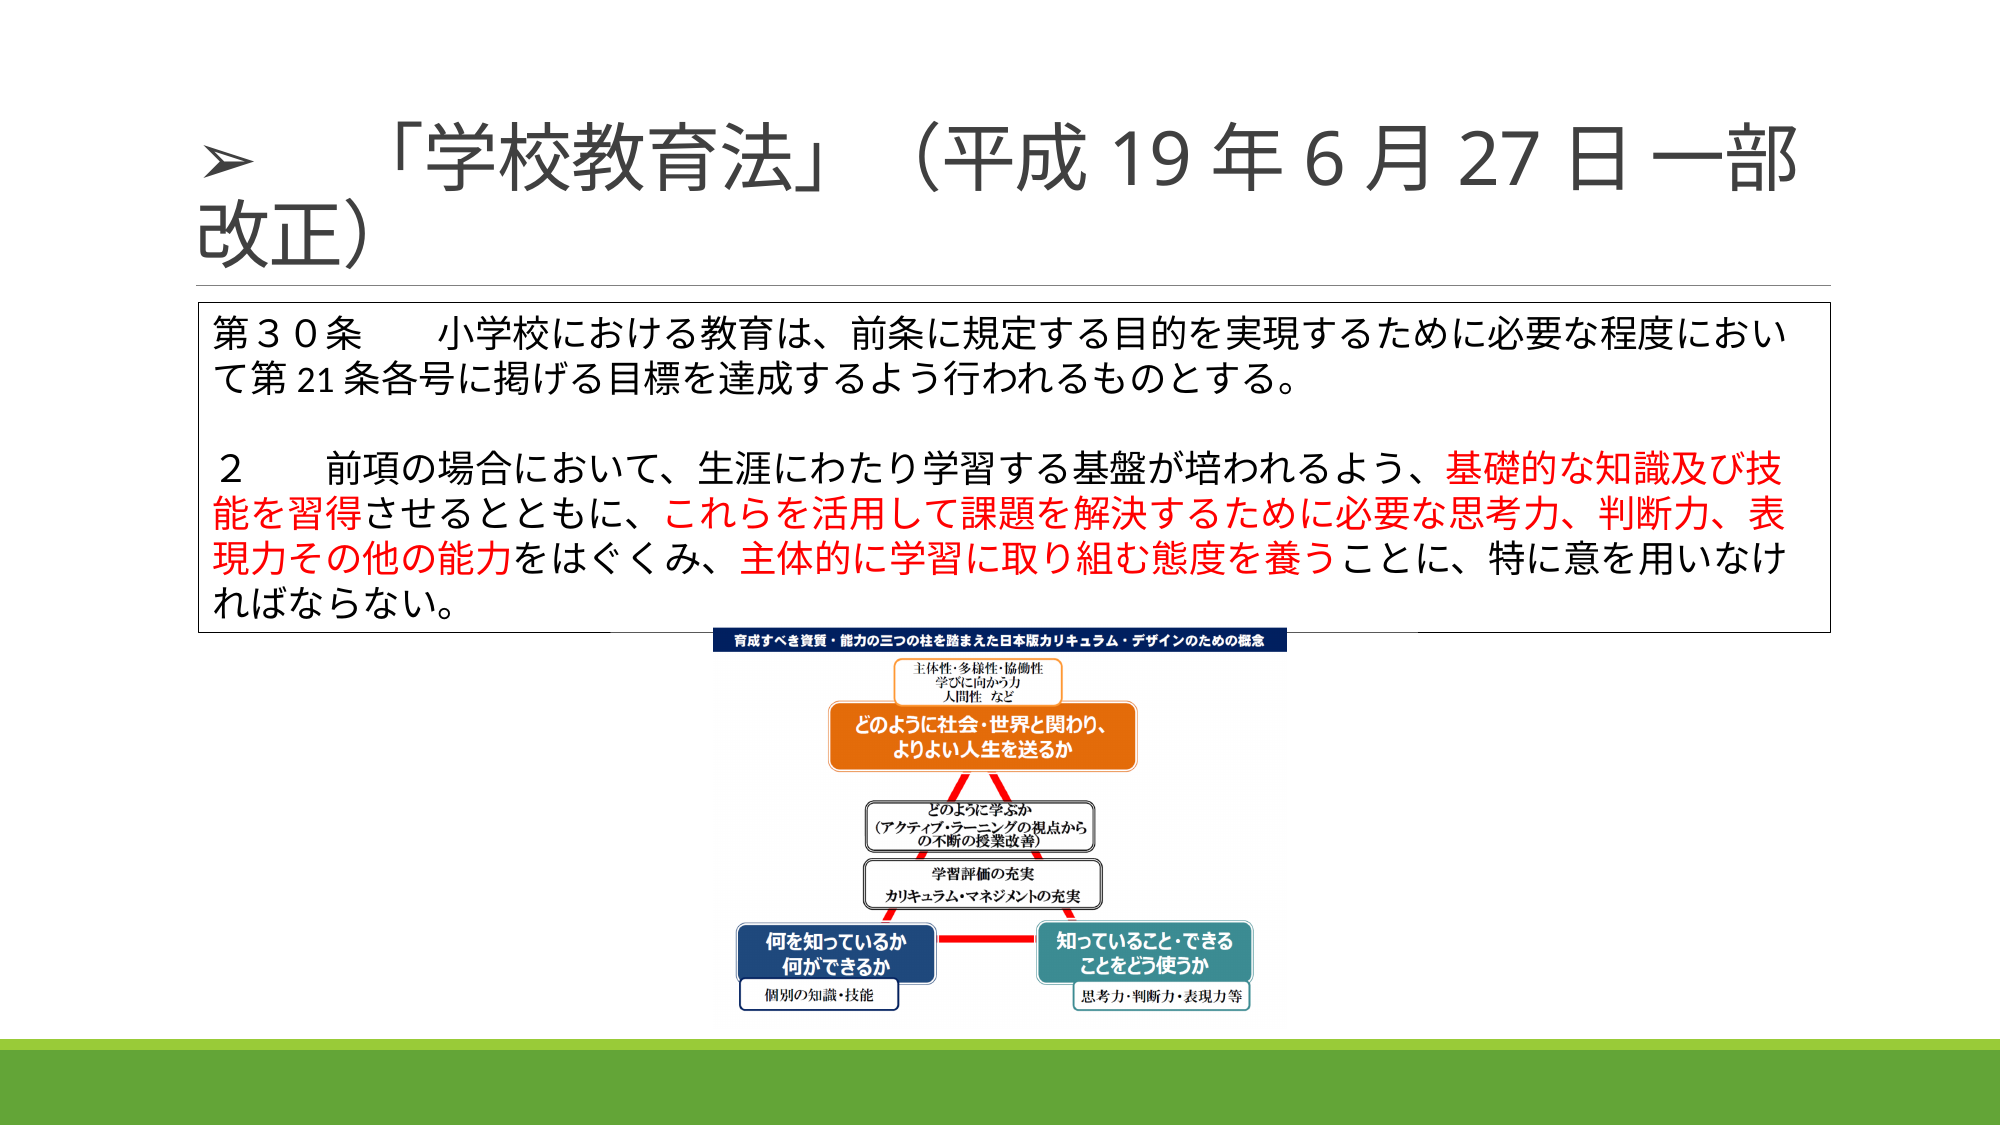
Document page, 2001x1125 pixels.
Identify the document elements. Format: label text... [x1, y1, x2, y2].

title ➢ 「学校教育法」（平成19年6月27日 一部改正） [180, 47, 1830, 285]
picture [712, 623, 1288, 1029]
text_box 第３０条 小学校における教育は、前条に規定する目的を実現するために必要な程度において第21条各号に掲げる目標を達成するよう行われるものとする。 ２ 前項の場合において、生涯にわたり学習する基盤が培われるよう、基礎的な知識及び技能を習得させるとともに、これらを活用して課題を解決するために必要な思考力、判断力、表現力その他の能力をはぐくみ、主体的に学習に取り組む態度を養うことに、特に意を用いなければならない。 [198, 302, 1830, 633]
